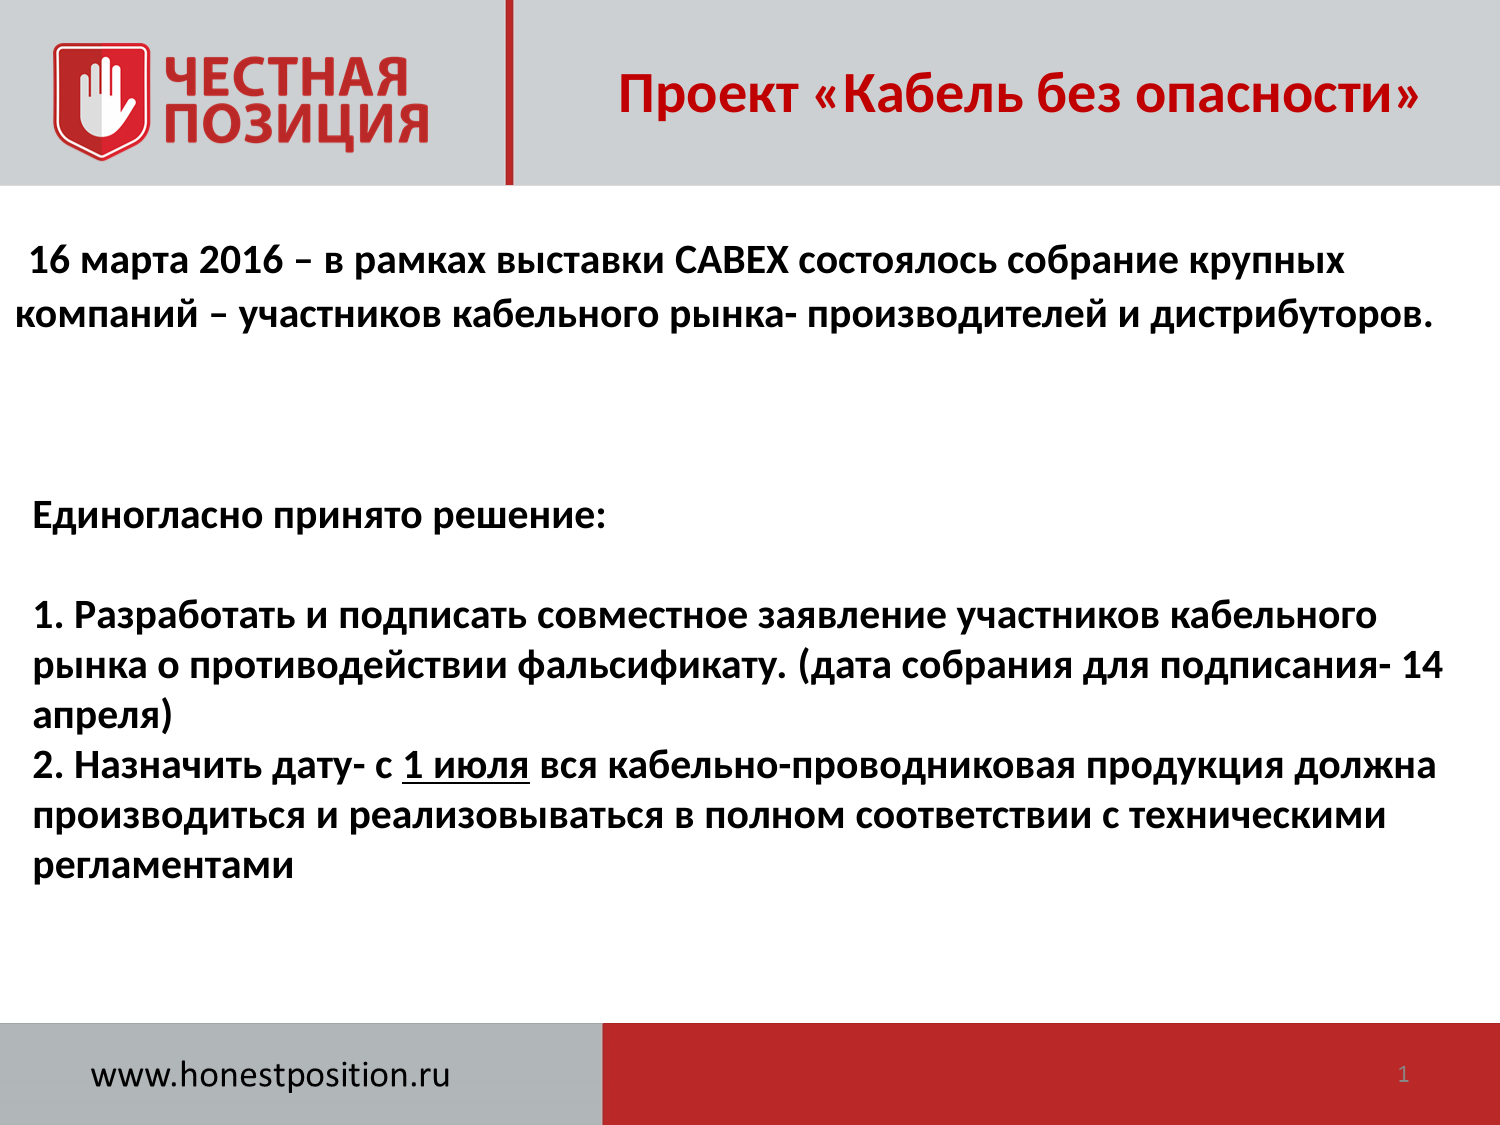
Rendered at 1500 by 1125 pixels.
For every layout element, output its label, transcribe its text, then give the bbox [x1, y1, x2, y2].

text_box Единогласно принято решение: 1. Разработать и подписать совместное заявление участников кабельного рынка о противодействии фальсификату. (дата собрания для подписания- 14 апреля) 2. Назначить дату- с 1 июля вся кабельно-проводниковая продукция должна производиться и реализовываться в полном соответствии с техническими регламентами [17, 479, 1500, 895]
picture [0, 0, 1500, 208]
text_box Проект «Кабель без опасности» [560, 46, 1483, 132]
picture [0, 413, 1500, 1125]
text_box 16 марта 2016 – в рамках выставки CABEX состоялось собрание крупных компаний – участников кабельного рынка- производителей и дистрибуторов. [0, 208, 1500, 413]
